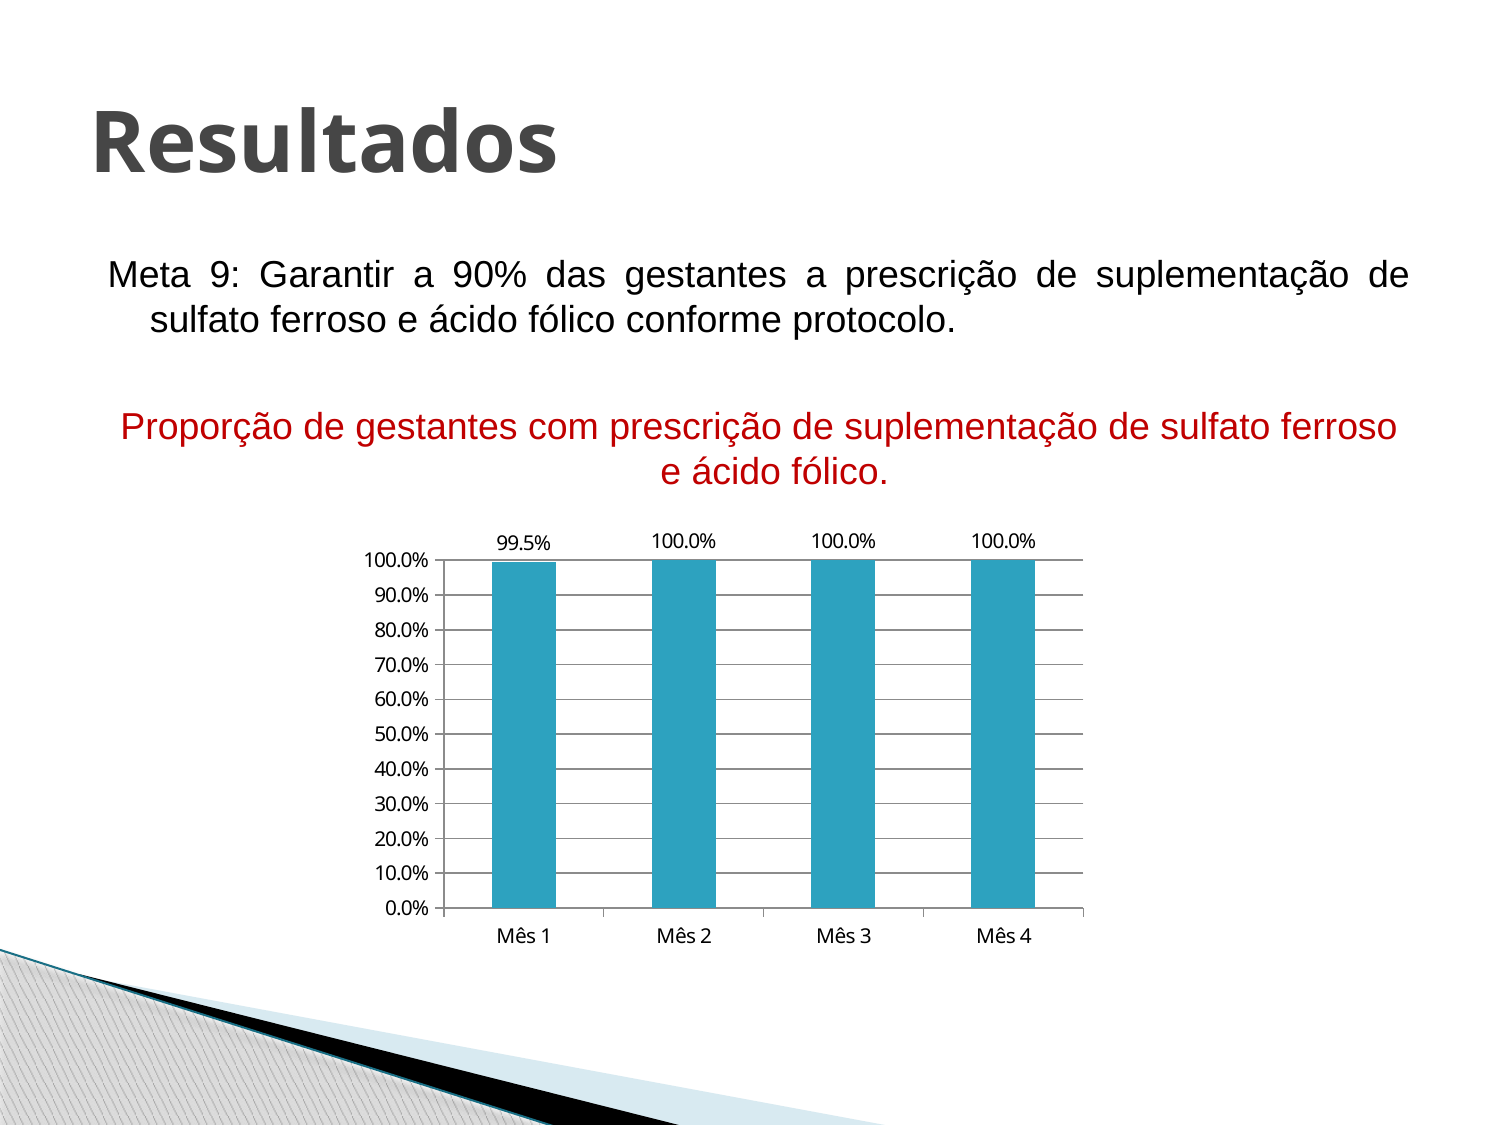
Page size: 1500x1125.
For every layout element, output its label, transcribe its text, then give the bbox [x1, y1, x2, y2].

title Resultados [75, 45, 1425, 233]
list Meta 9: Garantir a 90% das gestantes a prescrição de suplementação de sulfato ferroso e ácido fólico conforme protocolo. Proporção de gestantes com prescrição de suplementação de sulfato ferroso e ácido fólico. [75, 243, 1425, 986]
chart [348, 526, 1099, 959]
